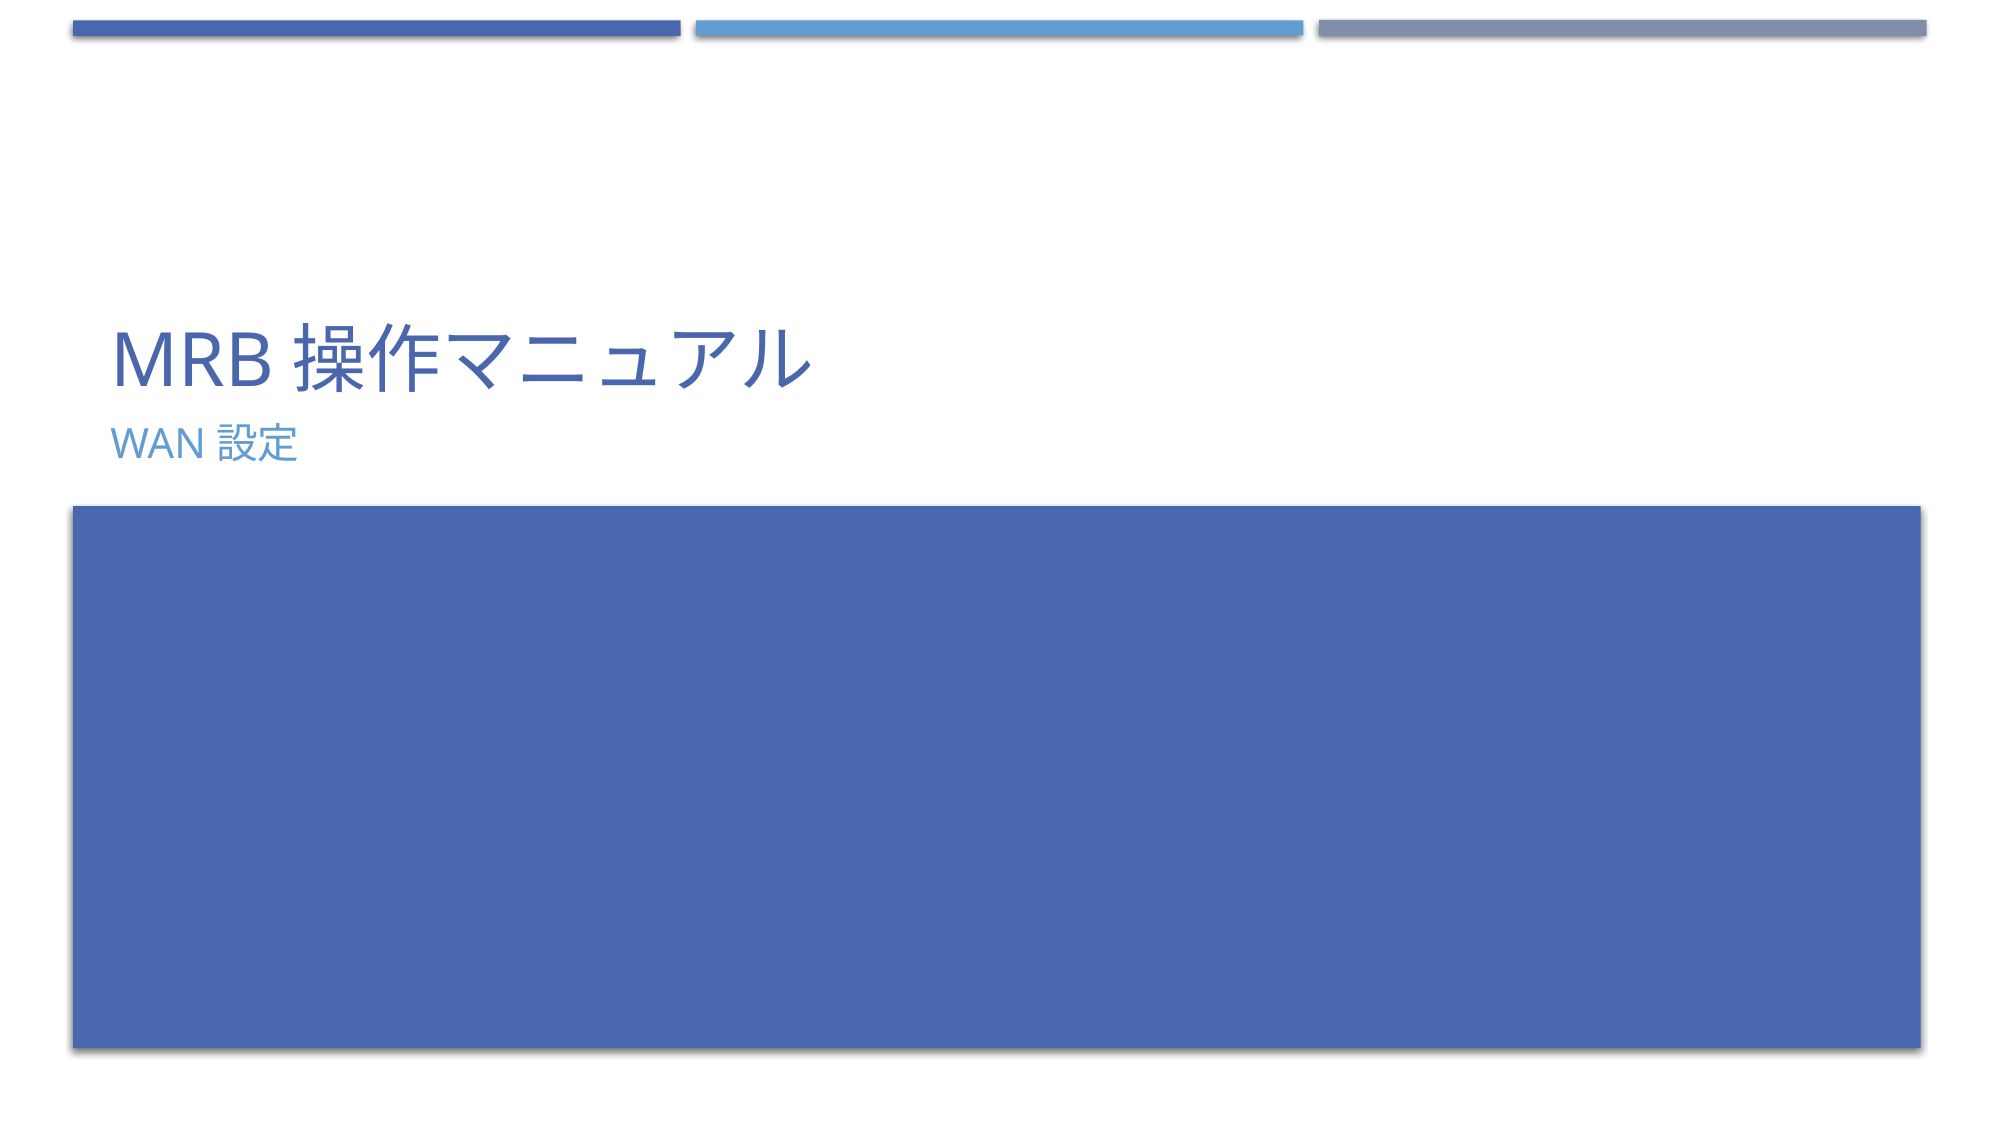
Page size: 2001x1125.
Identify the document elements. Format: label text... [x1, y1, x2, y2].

title MRB操作マニュアル [95, 167, 1899, 409]
subtitle WAN設定 [95, 409, 1899, 507]
